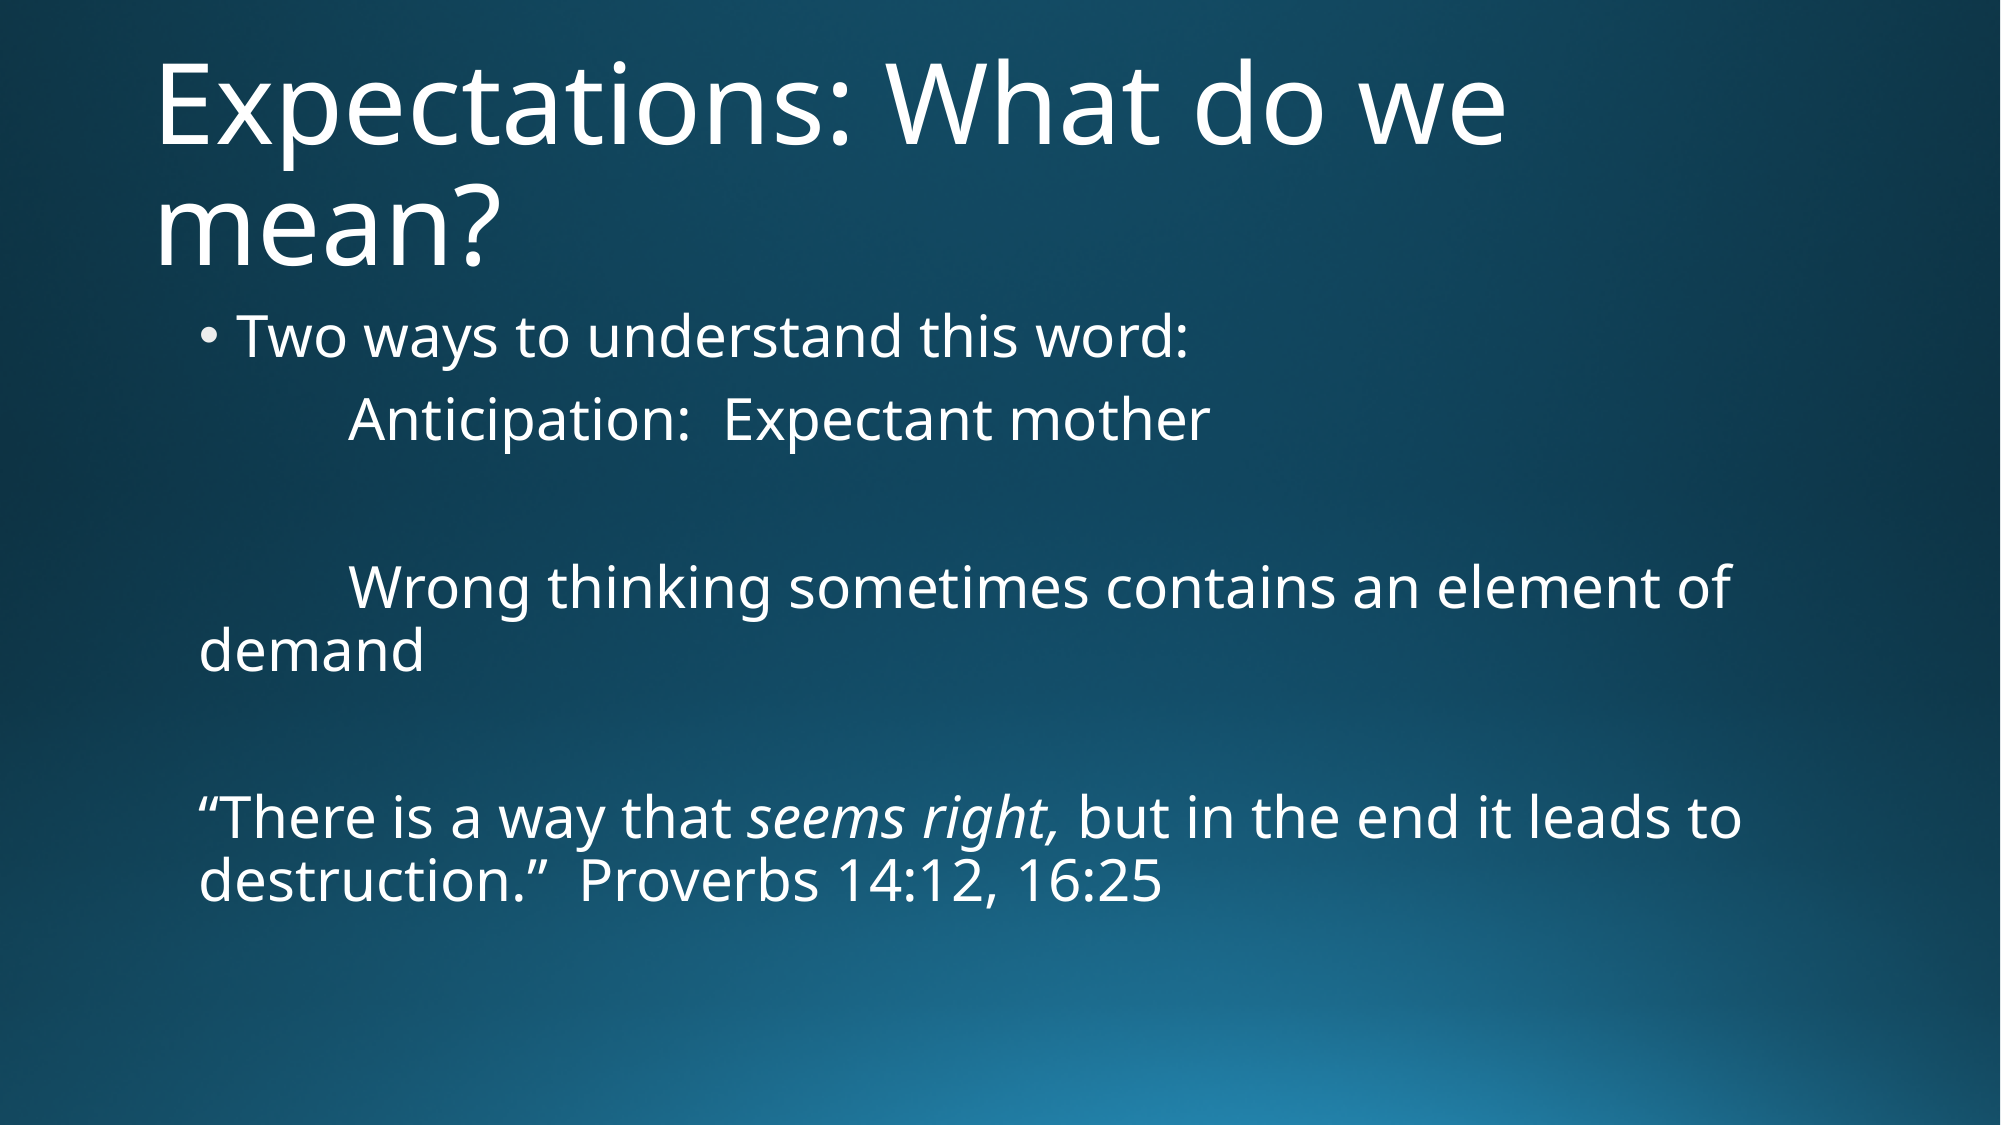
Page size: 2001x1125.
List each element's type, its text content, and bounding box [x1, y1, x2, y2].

list Two ways to understand this word: Anticipation: Expectant mother Wrong thinking sometimes contains an element of demand “There is a way that seems right, but in the end it leads to destruction.” Proverbs 14:12, 16:25 [183, 299, 1863, 1014]
picture [0, 0, 2001, 1125]
title Expectations: What do we mean? [137, 59, 1863, 278]
